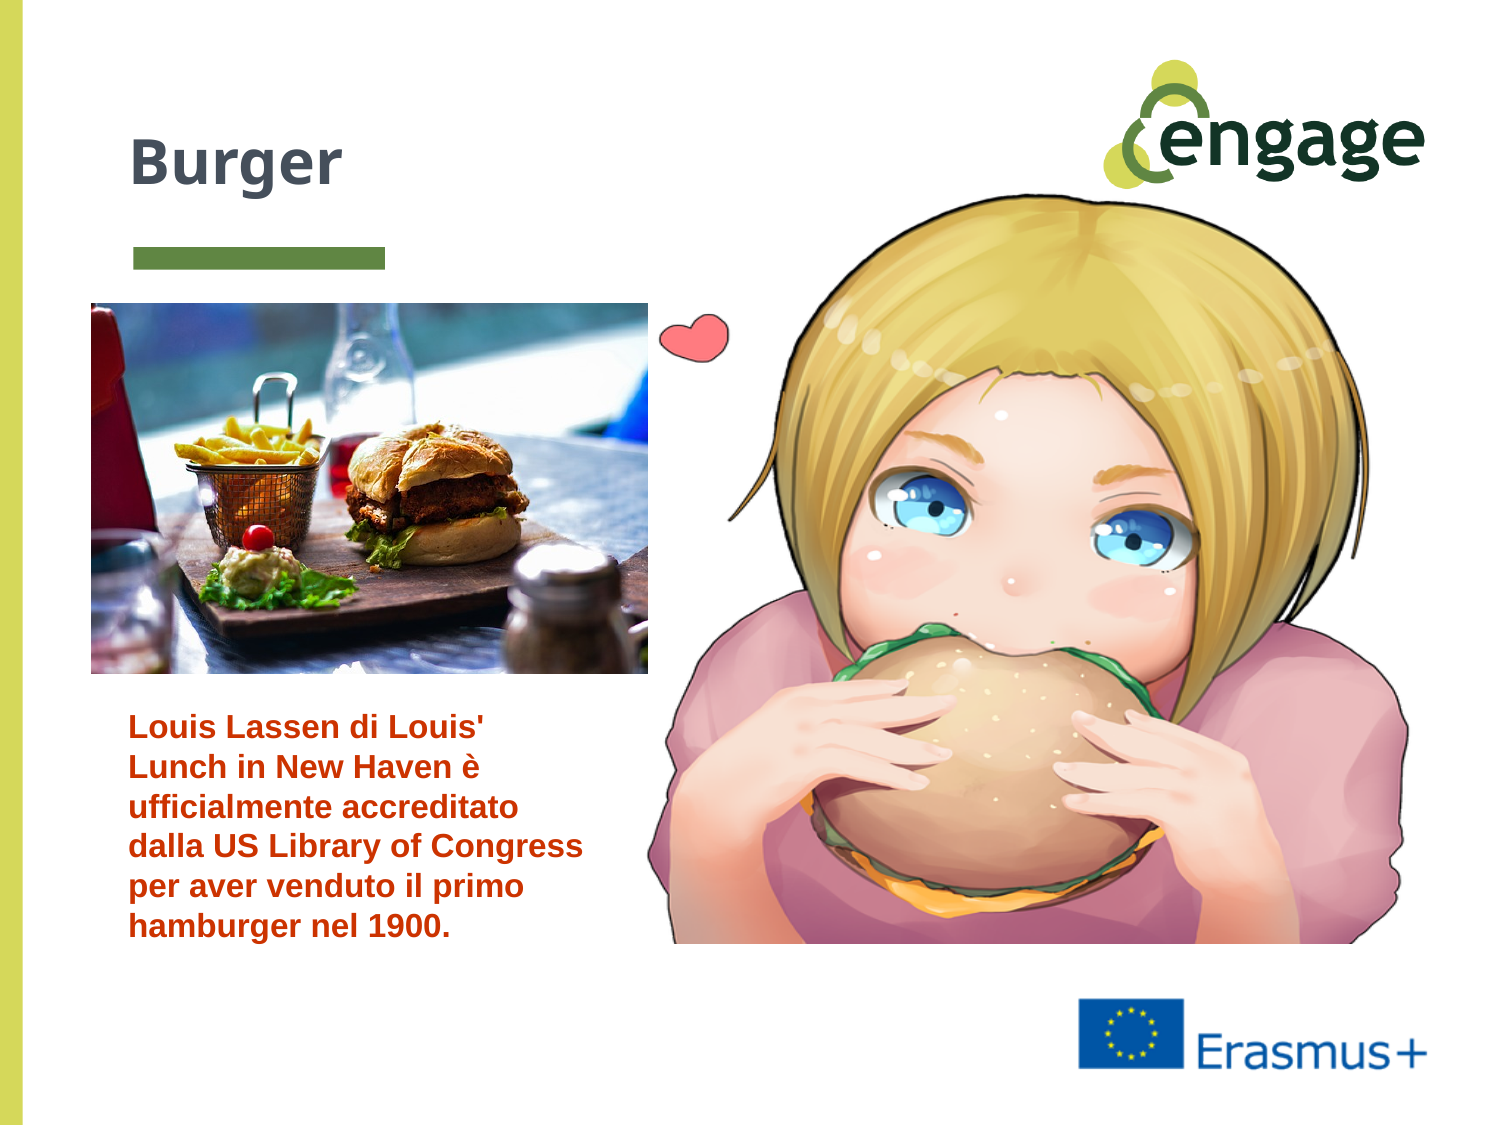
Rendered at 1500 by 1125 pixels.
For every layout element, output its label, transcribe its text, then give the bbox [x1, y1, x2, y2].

picture [91, 37, 1500, 945]
title Burger [113, 0, 1387, 212]
picture [1058, 978, 1448, 1090]
